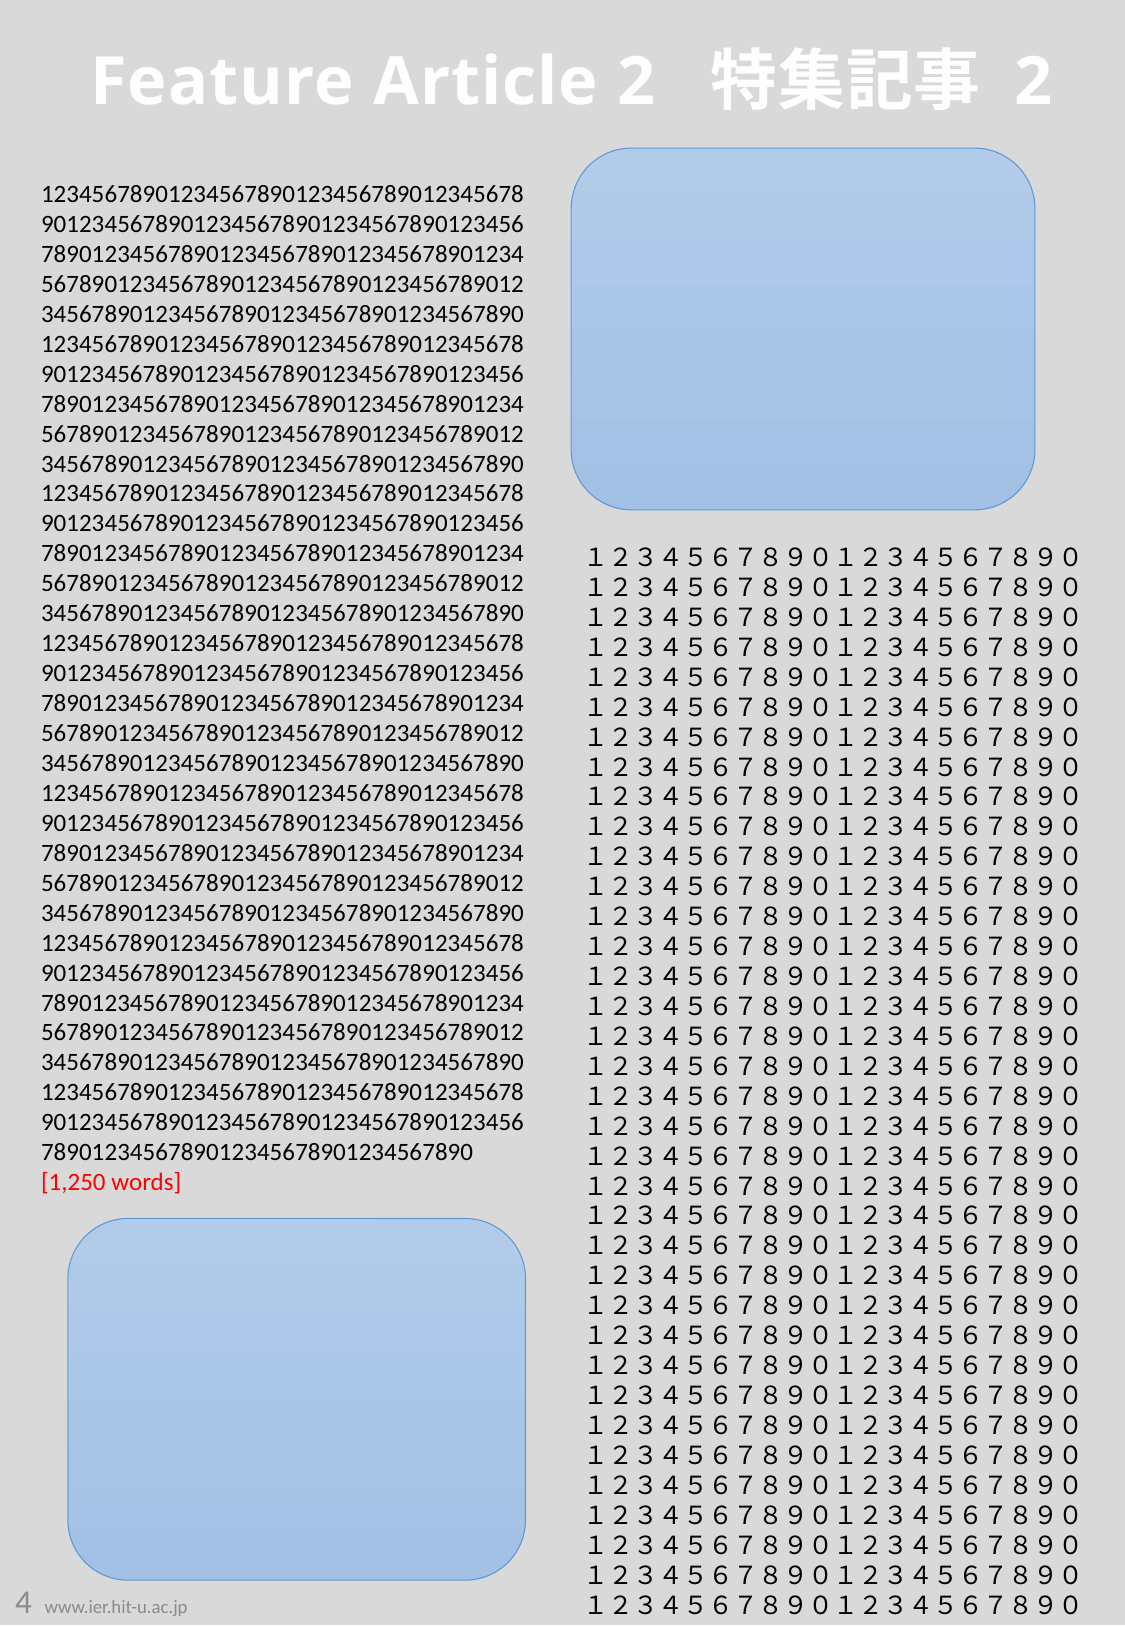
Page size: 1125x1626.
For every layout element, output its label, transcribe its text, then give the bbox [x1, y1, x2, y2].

text_box Feature Article 2 特集記事 2 [26, 29, 1116, 125]
text_box 12345678901234567890123456789012345678901234567890123456789012345678901234567890123456789012345678901234567890123456789012345678901234567890123456789012345678901234567890123456789012345678901234567890123456789012345678901234567890123456789012345678901234567890123456789012345678901234567890123456789012345678901234567890123456789012345678901234567890123456789012345678901234567890123456789012345678901234567890123456789012345678901234567890123456789012345678901234567890123456789012345678901234567890123456789012345678901234567890123456789012345678901234567890123456789012345678901234567890123456789012345678901234567890123456789012345678901234567890123456789012345678901234567890123456789012345678901234567890123456789012345678901234567890123456789012345678901234567890123456789012345678901234567890123456789012345678901234567890123456789012345678901234567890123456789012345678901234567890123456789012345678901234567890123456789012345678901234567890123456789012345678901234567890123456789012345678901234567890123456789012345678901234567890123456789012345678901234567890123456789012345678901234567890123456789012345678901234567890123456789012345678901234567890123456789012345678901234567890123456789012345678901234567890123456789012345678901234567890 [1,250 words] [26, 170, 545, 1203]
text_box １２３４５６７８９０１２３４５６７８９０１２３４５６７８９０１２３４５６７８９０１２３４５６７８９０１２３４５６７８９０１２３４５６７８９０１２３４５６７８９０１２３４５６７８９０１２３４５６７８９０１２３４５６７８９０１２３４５６７８９０１２３４５６７８９０１２３４５６７８９０１２３４５６７８９０１２３４５６７８９０１２３４５６７８９０１２３４５６７８９０１２３４５６７８９０１２３４５６７８９０１２３４５６７８９０１２３４５６７８９０１２３４５６７８９０１２３４５６７８９０１２３４５６７８９０１２３４５６７８９０１２３４５６７８９０１２３４５６７８９０１２３４５６７８９０１２３４５６７８９０１２３４５６７８９０１２３４５６７８９０１２３４５６７８９０１２３４５６７８９０１２３４５６７８９０１２３４５６７８９０１２３４５６７８９０１２３４５６７８９０１２３４５６７８９０１２３４５６７８９０１２３４５６７８９０１２３４５６７８９０１２３４５６７８９０１２３４５６７８９０１２３４５６７８９０１２３４５６７８９０１２３４５６７８９０１２３４５６７８９０１２３４５６７８９０１２３４５６７８９０１２３４５６７８９０１２３４５６７８９０１２３４５６７８９０１２３４５６７８９０１２３４５６７８９０１２３４５６７８９０１２３４５６７８９０１２３４５６７８９０１２３４５６７８９０１２３４５６７８９０１２３４５６７８９０１２３４５６７８９０１２３４５６７８９０１２３４５６７８９０１２３４５６７８９０１２３４５６７８９０１２３４５６７８９０１２３４５６７８９０１２３４５６７８９０１２３４５６７８９０１２３４５６７８９０１２３４５６７８９０１２３４５６７８９０１２３４５６７８９０１２３４５６７８９０１２３４５６７８９０１２３４５６７８９０１２３４５６７８９０１２３４５６７８９０１２３４５６７８９０１２３４５６７８９０１２３４５６７８９０１２３４５６７８９０１２３４５６７８９０１２３４５６７８９０１２３４５６７８９０１２３４５６７８９０１２３４５６７８９０１２３４５６７８９０１２３４５６７８９０１２３４５６７８９０１２３４５６７８９０１２３４５６７８９０１２３４５６７８９０１２３４５６７８９０１２３４５６７８９０１２３４５６７８９０１２３４５６７８９０ [980文字] [569, 534, 1114, 1625]
text_box [67, 1217, 527, 1581]
text_box 4 www.ier.hit-u.ac.jp [0, 1557, 380, 1625]
text_box [570, 147, 1036, 511]
